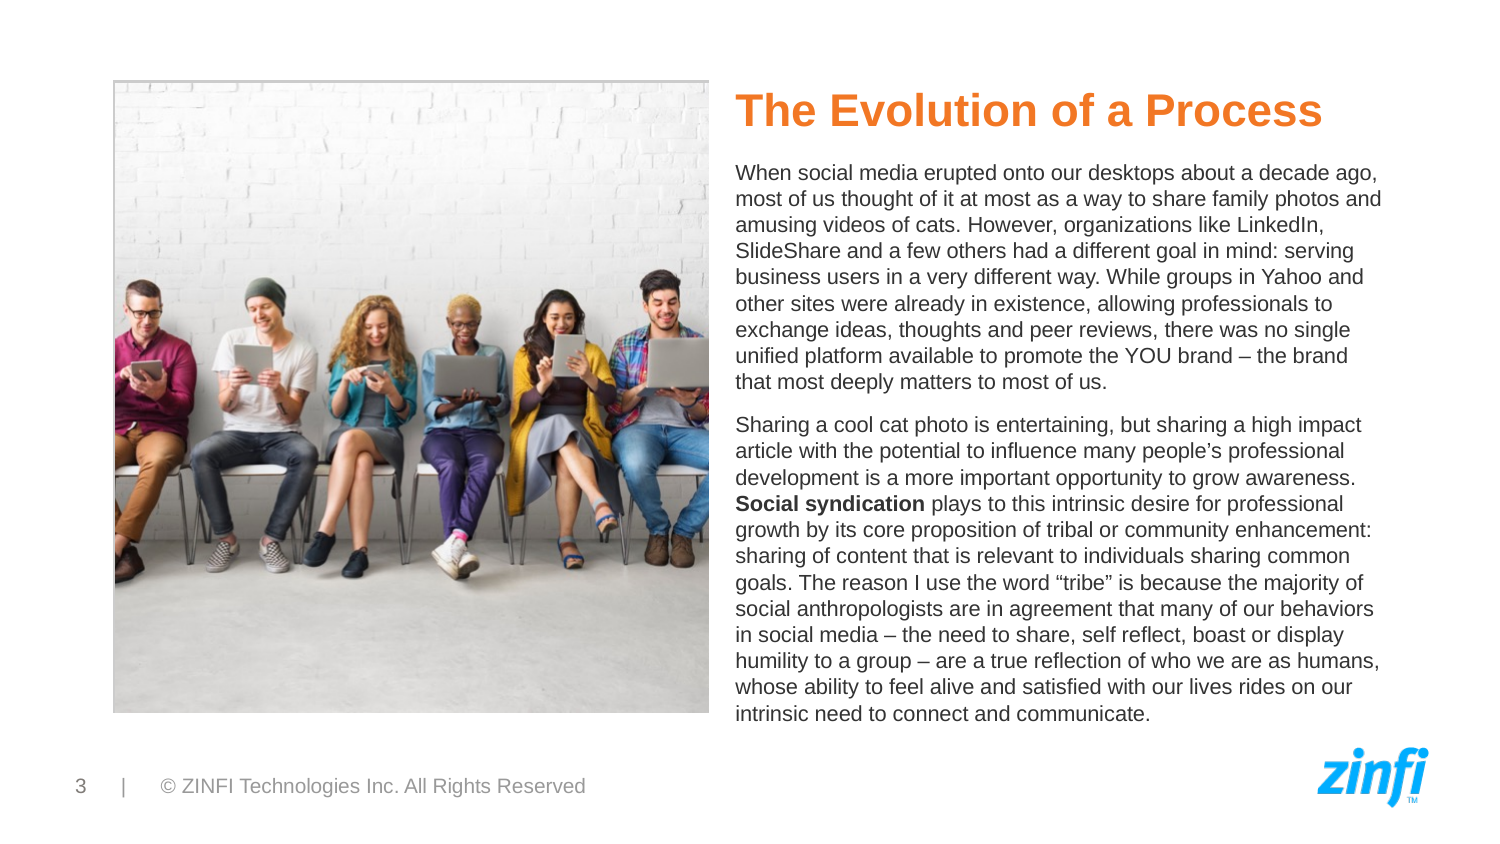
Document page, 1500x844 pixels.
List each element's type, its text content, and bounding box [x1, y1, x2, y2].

picture [115, 83, 709, 714]
picture [1317, 747, 1406, 808]
list The Evolution of a Process [735, 80, 1387, 144]
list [112, 79, 709, 84]
picture [1394, 753, 1429, 808]
list When social media erupted onto our desktops about a decade ago, most of us thought of it at most as a way to share family photos and amusing videos of cats. However, organizations like LinkedIn, SlideShare and a few others had a different goal in mind: serving business users in a very different way. While groups in Yahoo and other sites were already in existence, allowing professionals to exchange ideas, thoughts and peer reviews, there was no single unified platform available to promote the YOU brand – the brand that most deeply matters to most of us. Sharing a cool cat photo is entertaining, but sharing a high impact article with the potential to influence many people’s professional development is a more important opportunity to grow awareness. Social syndication plays to this intrinsic desire for professional growth by its core proposition of tribal or community enhancement: sharing of content that is relevant to individuals sharing common goals. The reason I use the word “tribe” is because the majority of social anthropologists are in agreement that many of our behaviors in social media – the need to share, self reflect, boast or display humility to a group – are a true reflection of who we are as humans, whose ability to feel alive and satisfied with our lives rides on our intrinsic need to connect and communicate. [735, 158, 1387, 710]
